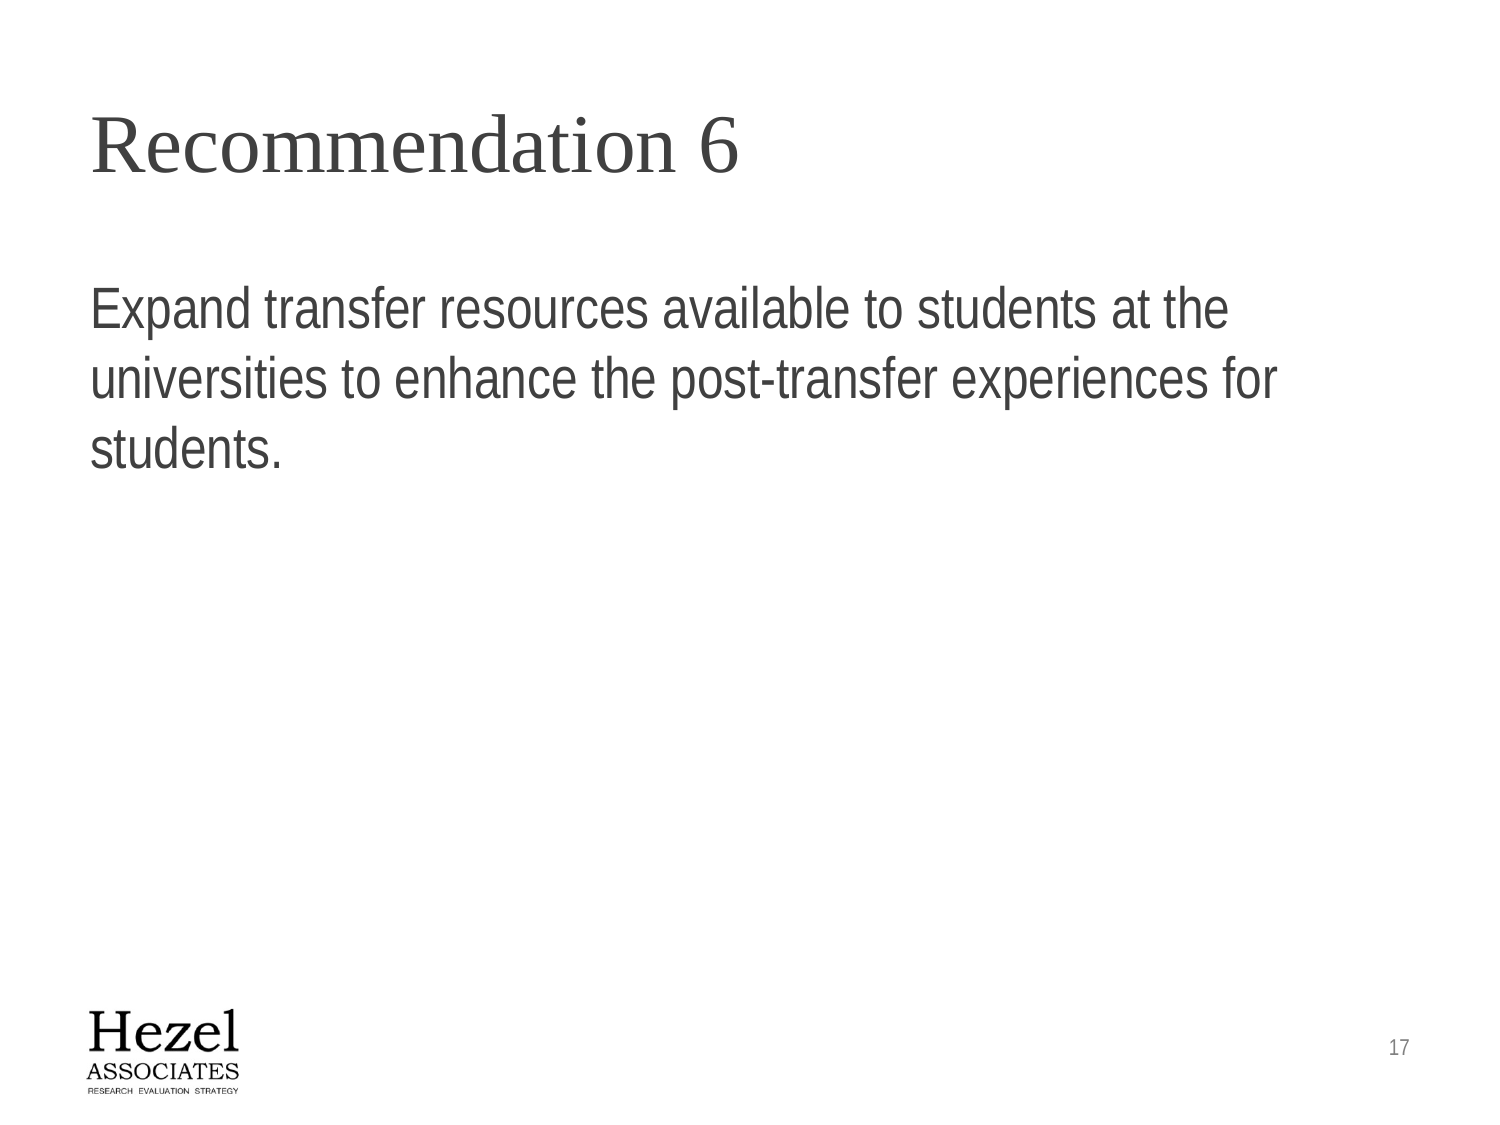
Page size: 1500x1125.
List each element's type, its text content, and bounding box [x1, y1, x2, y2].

slide_number 17 [1362, 1016, 1425, 1077]
picture [75, 1006, 250, 1105]
title Recommendation 6 [74, 44, 1426, 233]
list Expand transfer resources available to students at the universities to enhance the post-transfer experiences for students. [74, 262, 1426, 1006]
